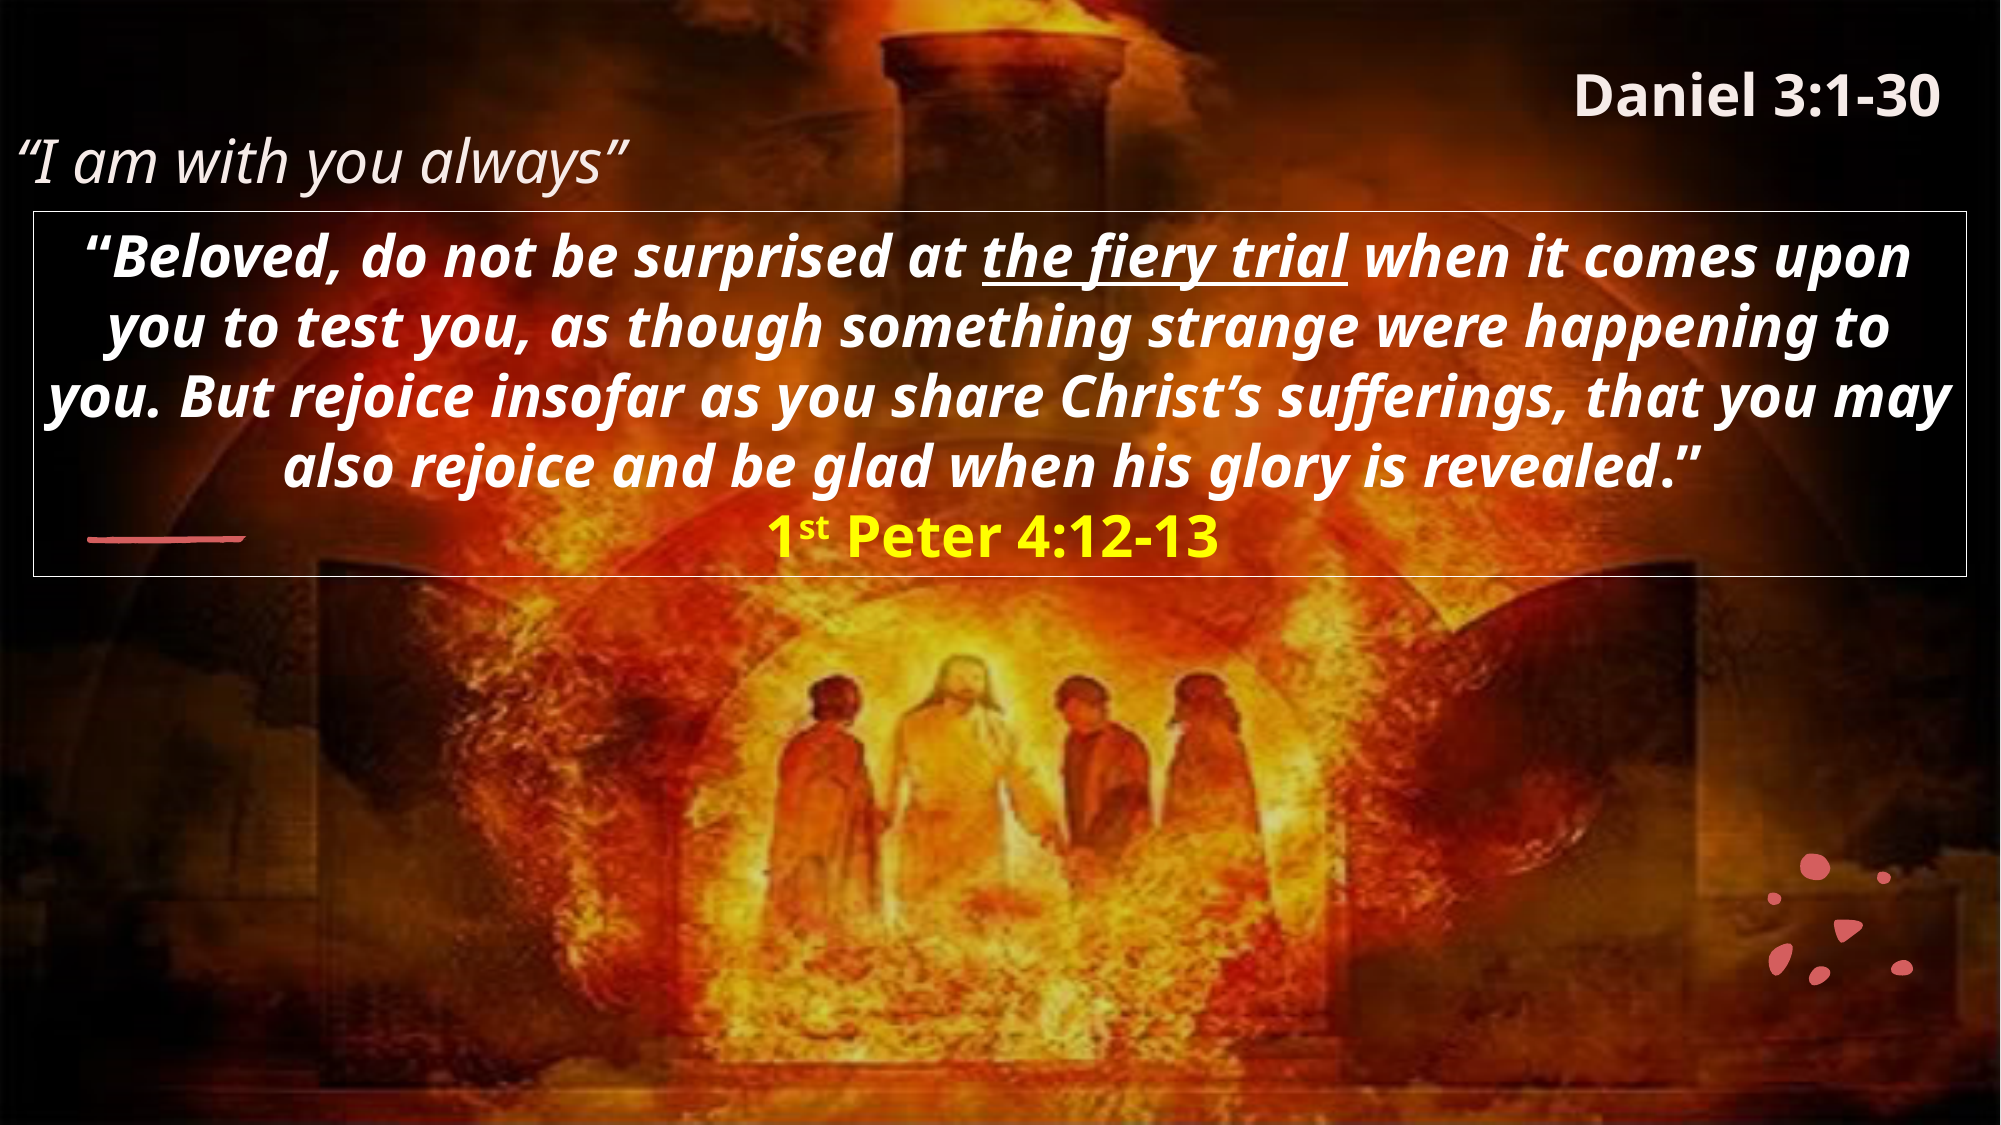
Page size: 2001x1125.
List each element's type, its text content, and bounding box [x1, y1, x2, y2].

subtitle Daniel 3:1-30 [1514, 38, 2000, 172]
title “I am with you always” [0, 56, 641, 209]
picture [0, 0, 2001, 1125]
text_box “Beloved, do not be surprised at the fiery trial when it comes upon you to test you, as though something strange were happening to you. But rejoice insofar as you share Christ’s sufferings, that you may also rejoice and be glad when his glory is revealed.” 1st Peter 4:12-13 [33, 211, 1967, 577]
